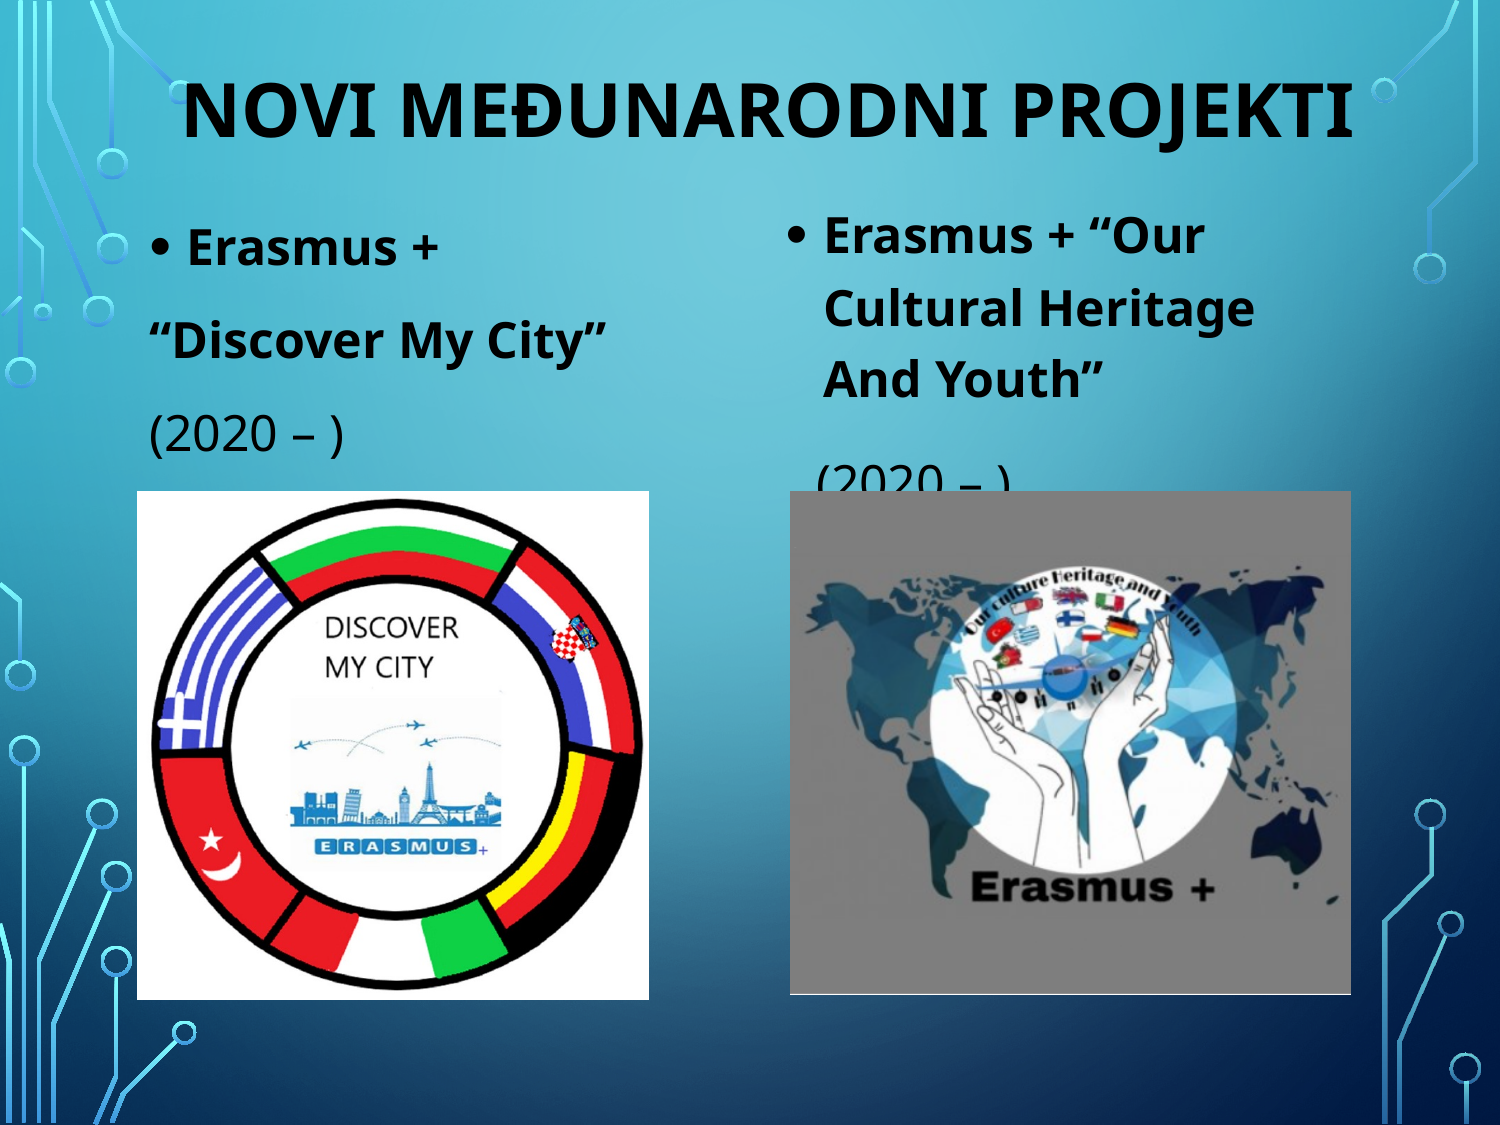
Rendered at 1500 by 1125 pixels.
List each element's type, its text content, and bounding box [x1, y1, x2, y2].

list Erasmus + “Discover My City” (2020 – ) [134, 196, 735, 556]
title NOVI MEĐUNARODNI PROJEKTI [165, 42, 1384, 185]
picture [790, 491, 1351, 995]
list Erasmus + “Our Cultural Heritage And Youth” (2020 – ) [770, 184, 1371, 766]
picture [137, 491, 649, 1000]
